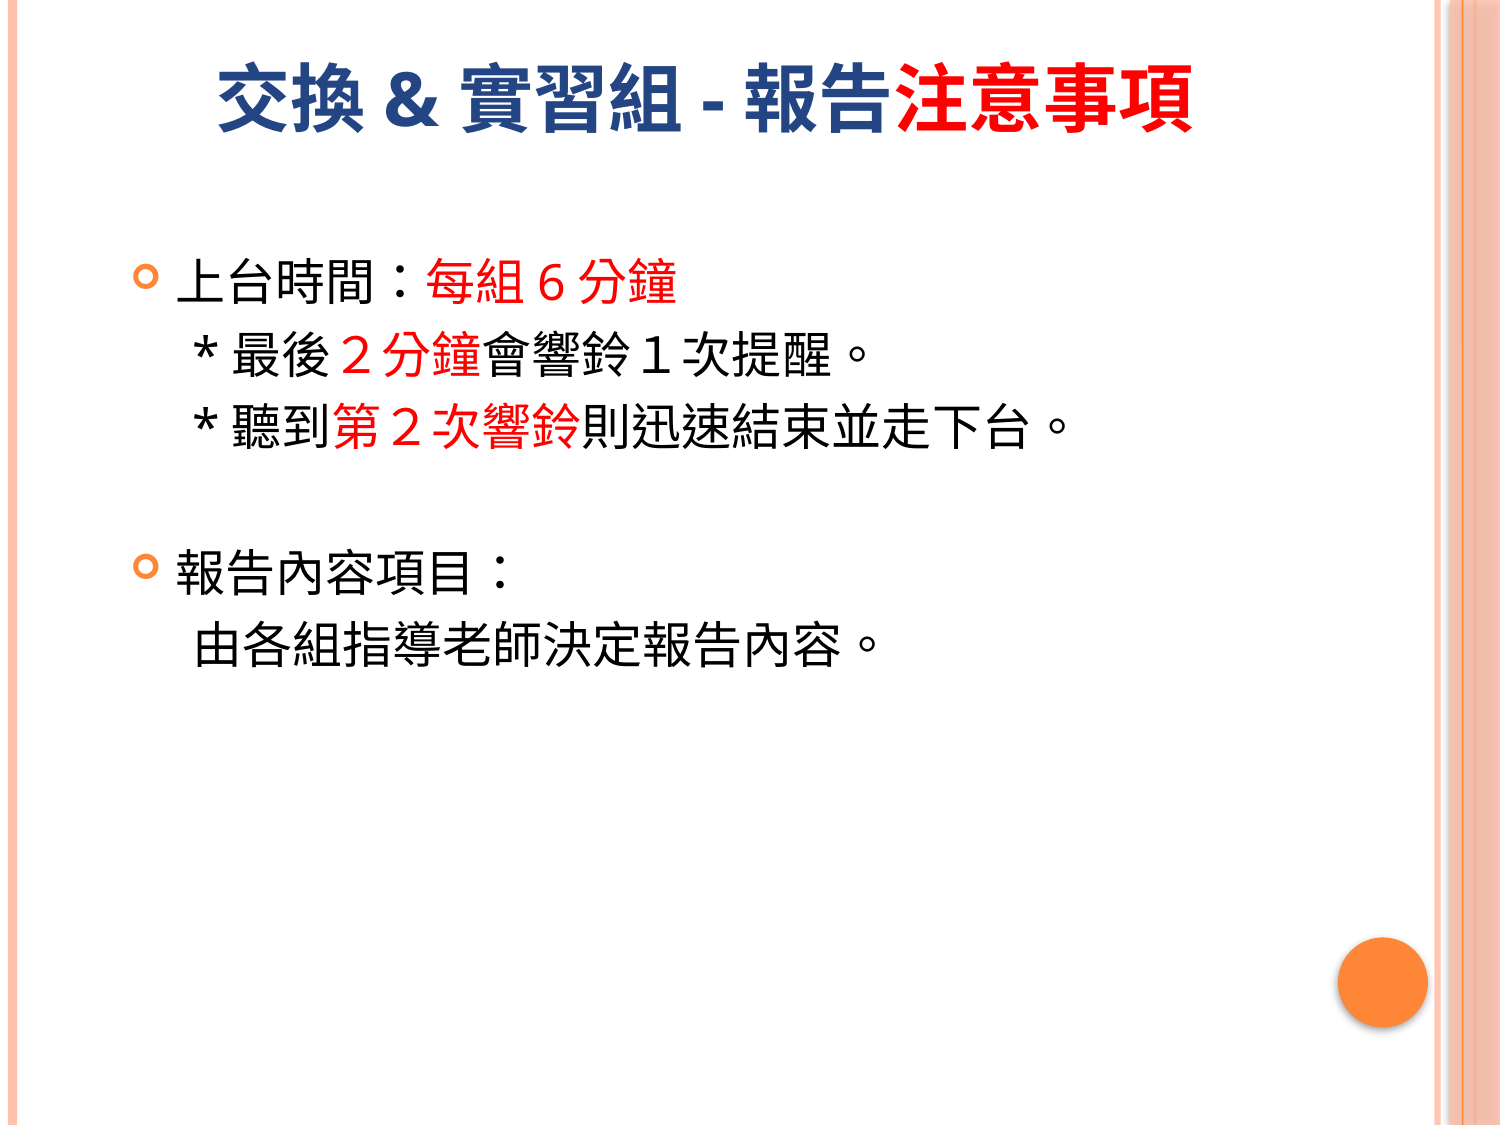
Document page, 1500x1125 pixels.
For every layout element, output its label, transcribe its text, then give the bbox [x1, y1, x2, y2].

text_box 上台時間：每組6分鐘 *最後２分鐘會響鈴１次提醒。 *聽到第２次響鈴則迅速結束並走下台。 報告內容項目： 由各組指導老師決定報告內容。 [115, 243, 1341, 1043]
text_box 交換&實習組-報告注意事項 [92, 30, 1317, 149]
